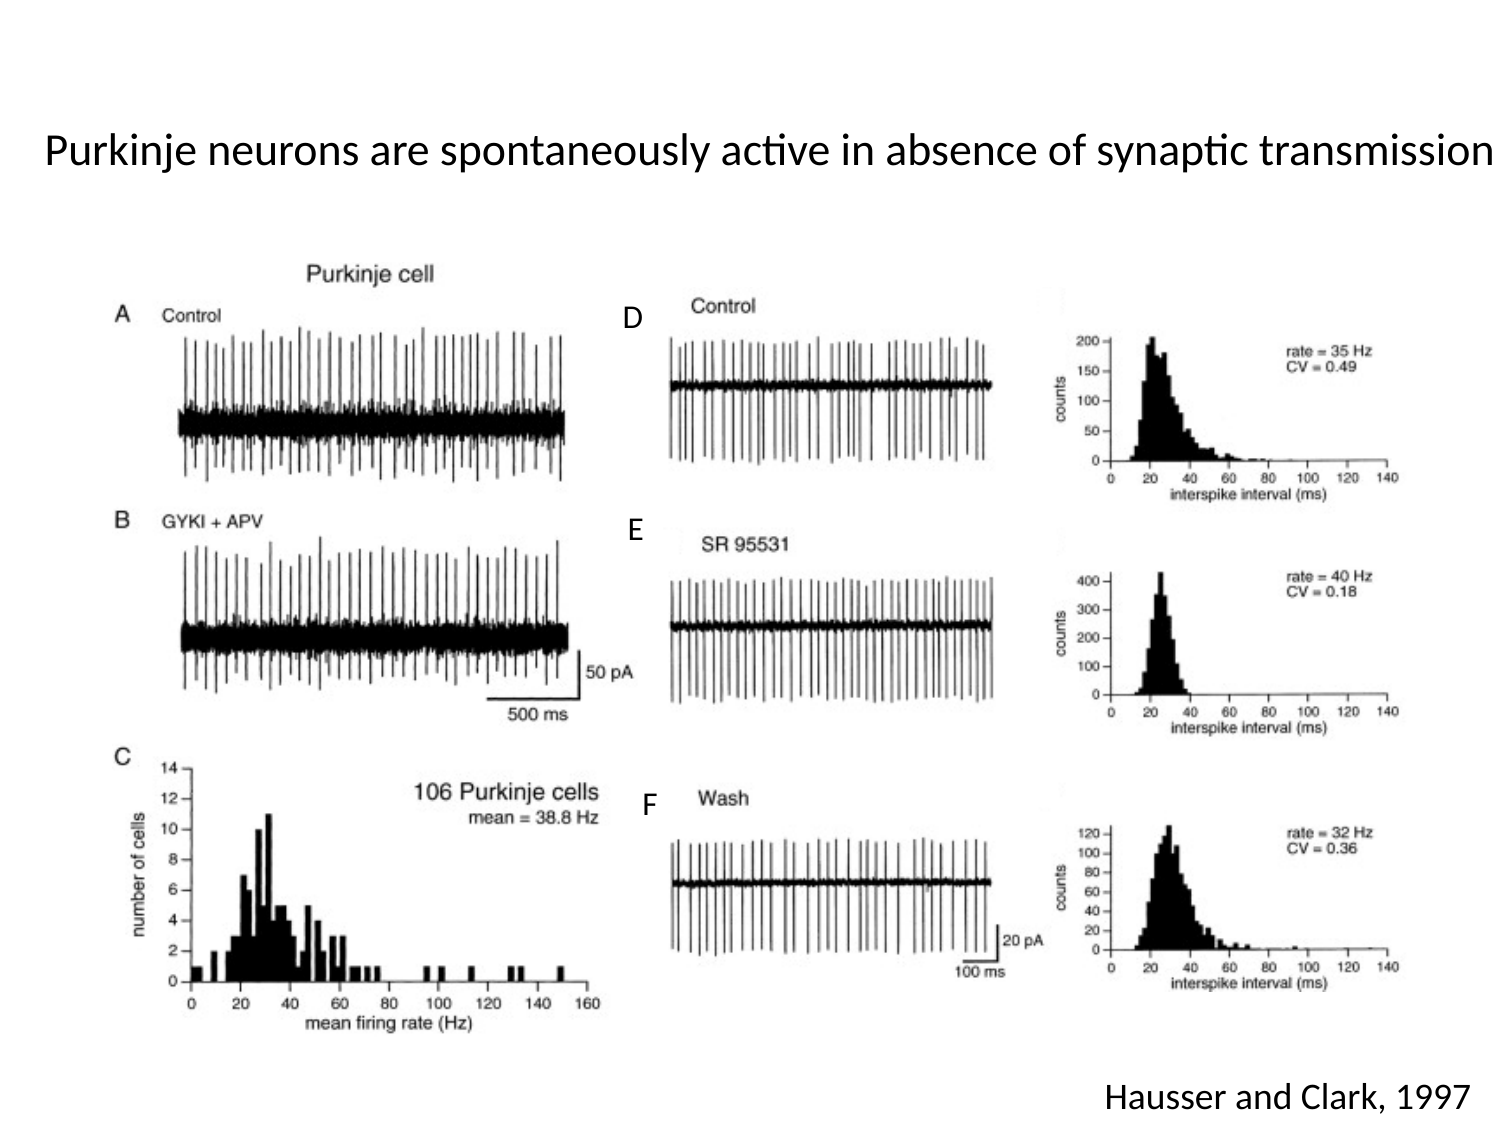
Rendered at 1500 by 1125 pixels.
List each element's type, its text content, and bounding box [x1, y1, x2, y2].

text_box Purkinje neurons are spontaneously active in absence of synaptic transmission [29, 112, 1500, 183]
picture [662, 287, 1415, 993]
text_box Hausser and Clark, 1997 [1089, 1064, 1487, 1125]
picture [112, 262, 651, 1037]
